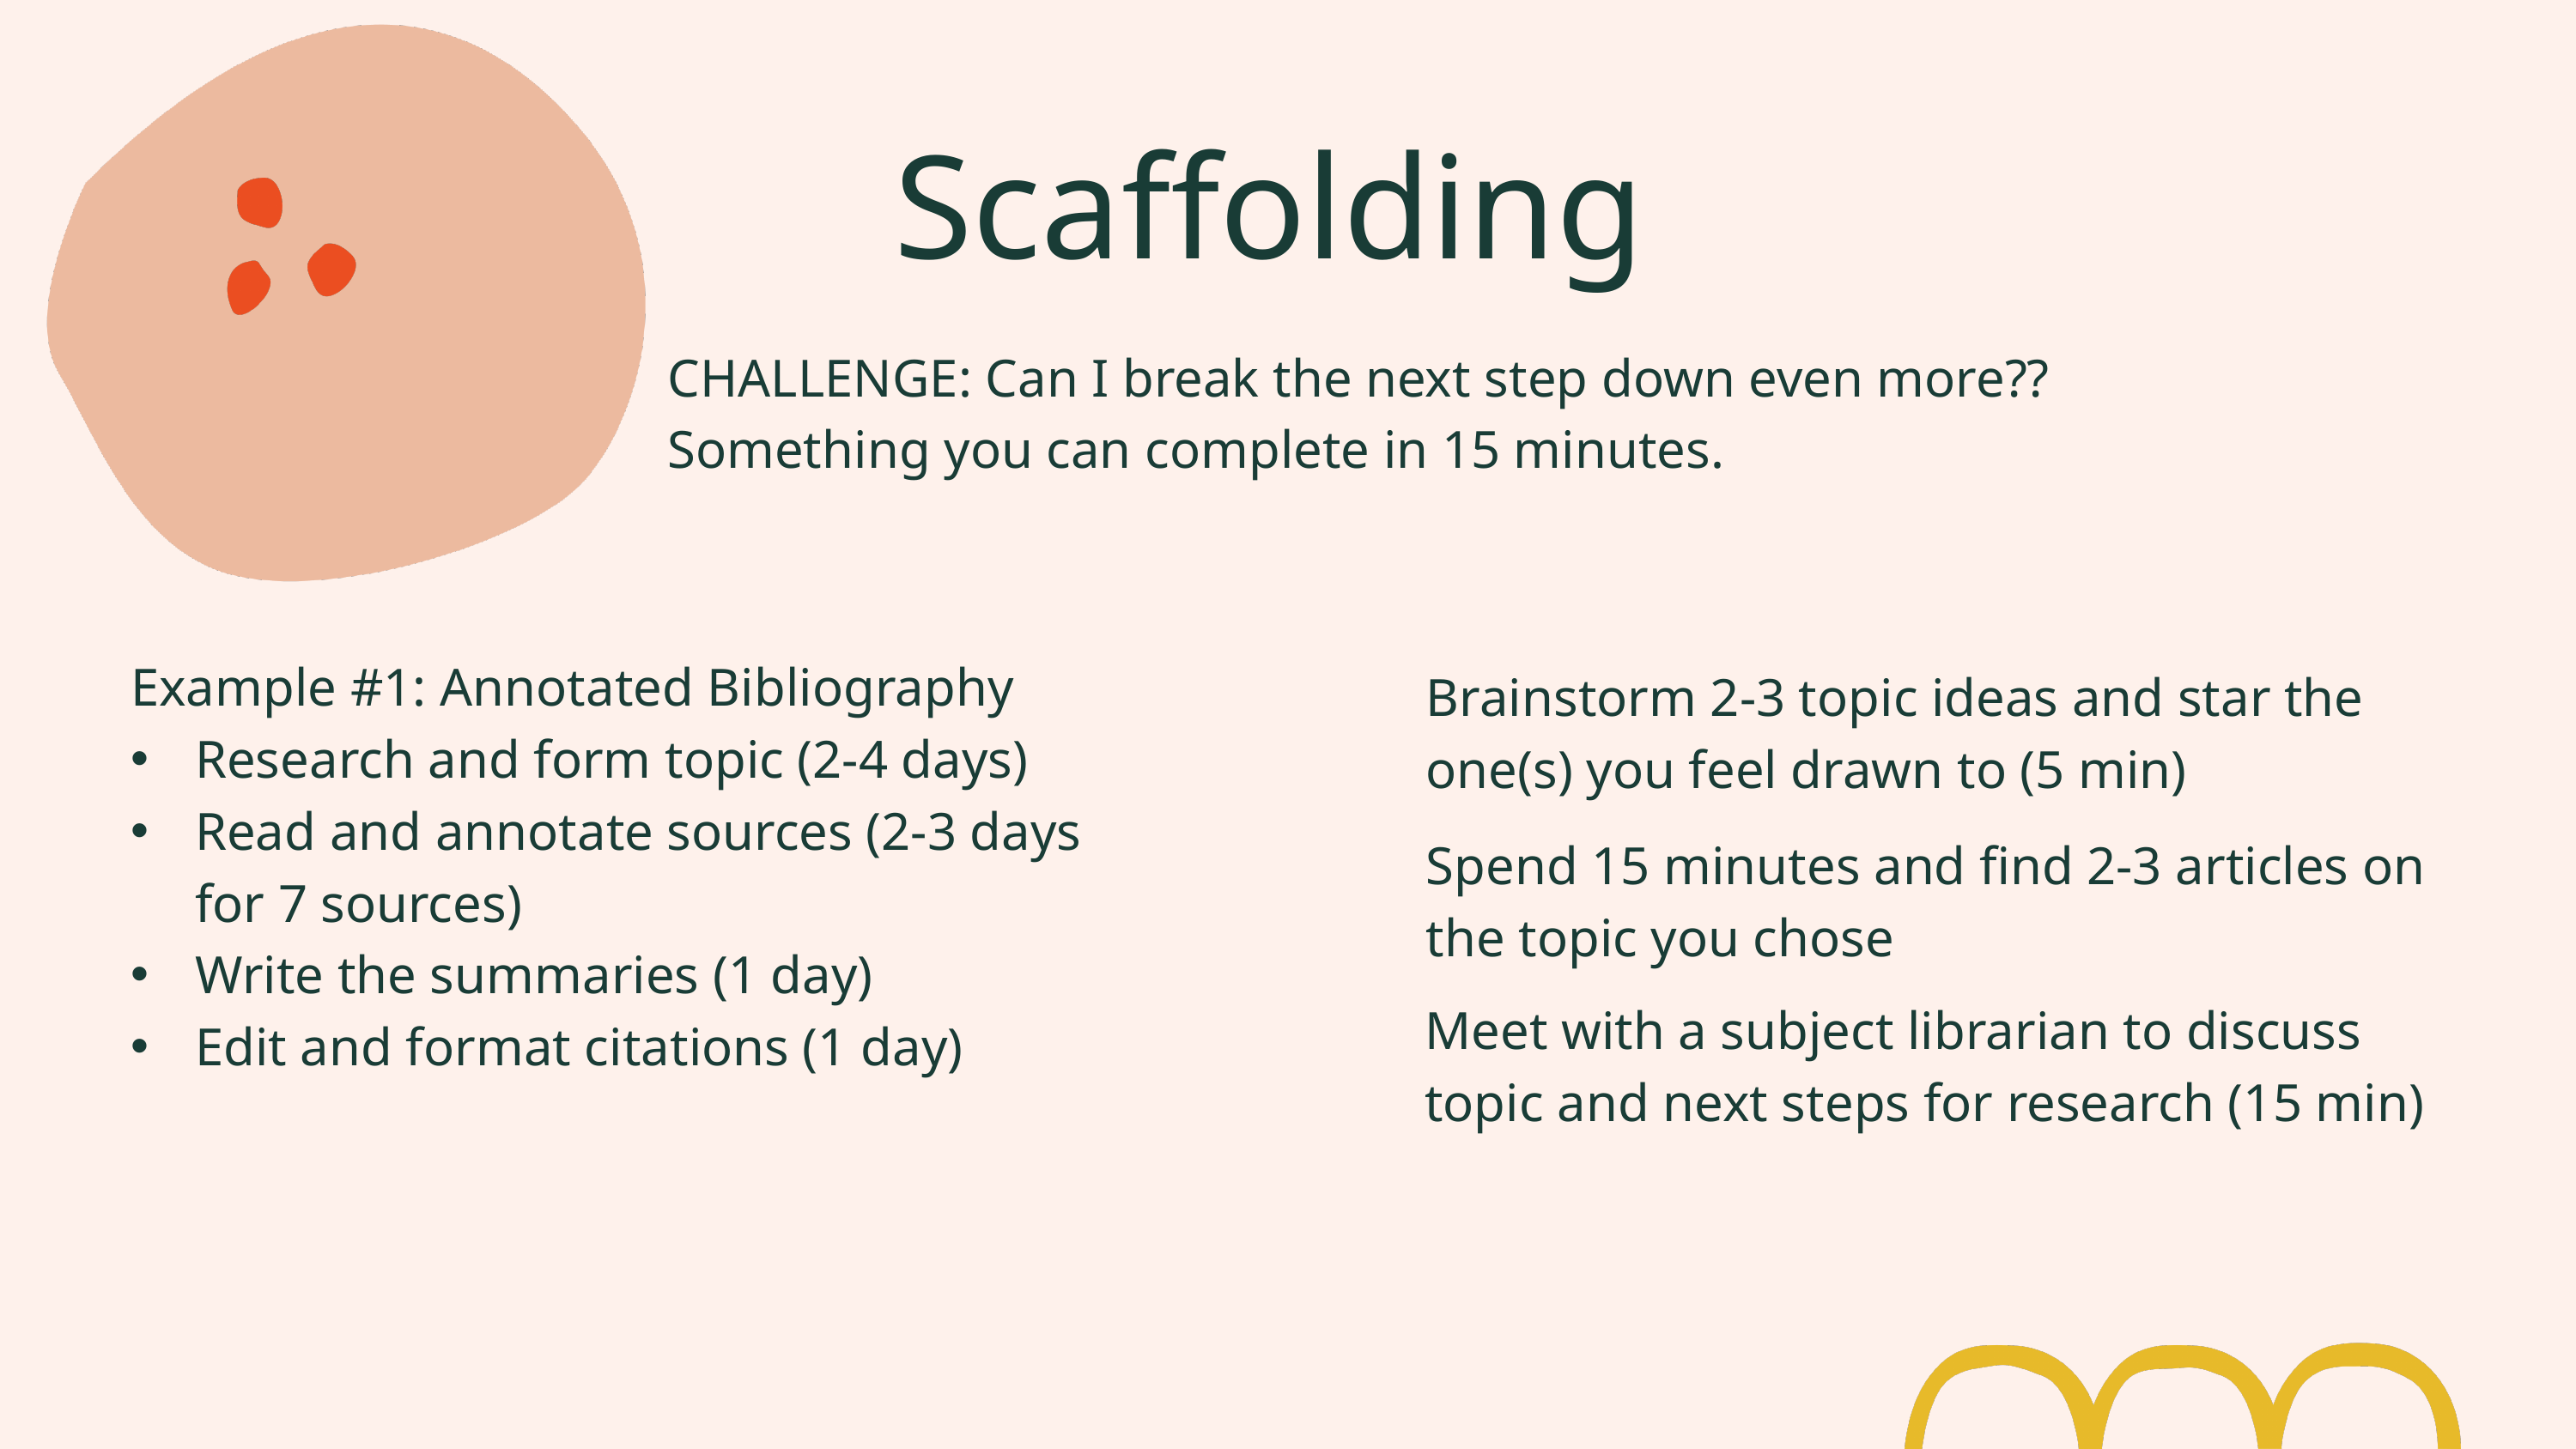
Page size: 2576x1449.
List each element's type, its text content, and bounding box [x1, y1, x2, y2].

text_box Scaffolding [698, 130, 2169, 288]
picture [21, 0, 696, 597]
text_box Example #1: Annotated Bibliography Research and form topic (2-4 days) Read and annotate sources (2-3 days for 7 sources) Write the summaries (1 day) Edit and format citations (1 day) [118, 638, 1159, 1083]
text_box Meet with a subject librarian to discuss topic and next steps for research (15 min) [1412, 981, 2453, 1138]
text_box Brainstorm 2-3 topic ideas and star the one(s) you feel drawn to (5 min) [1413, 648, 2455, 805]
text_box Spend 15 minutes and find 2-3 articles on the topic you chose [1413, 816, 2455, 973]
picture [1905, 1340, 2461, 1449]
text_box CHALLENGE: Can I break the next step down even more?? Something you can complete in 15 minutes. [698, 328, 2148, 486]
